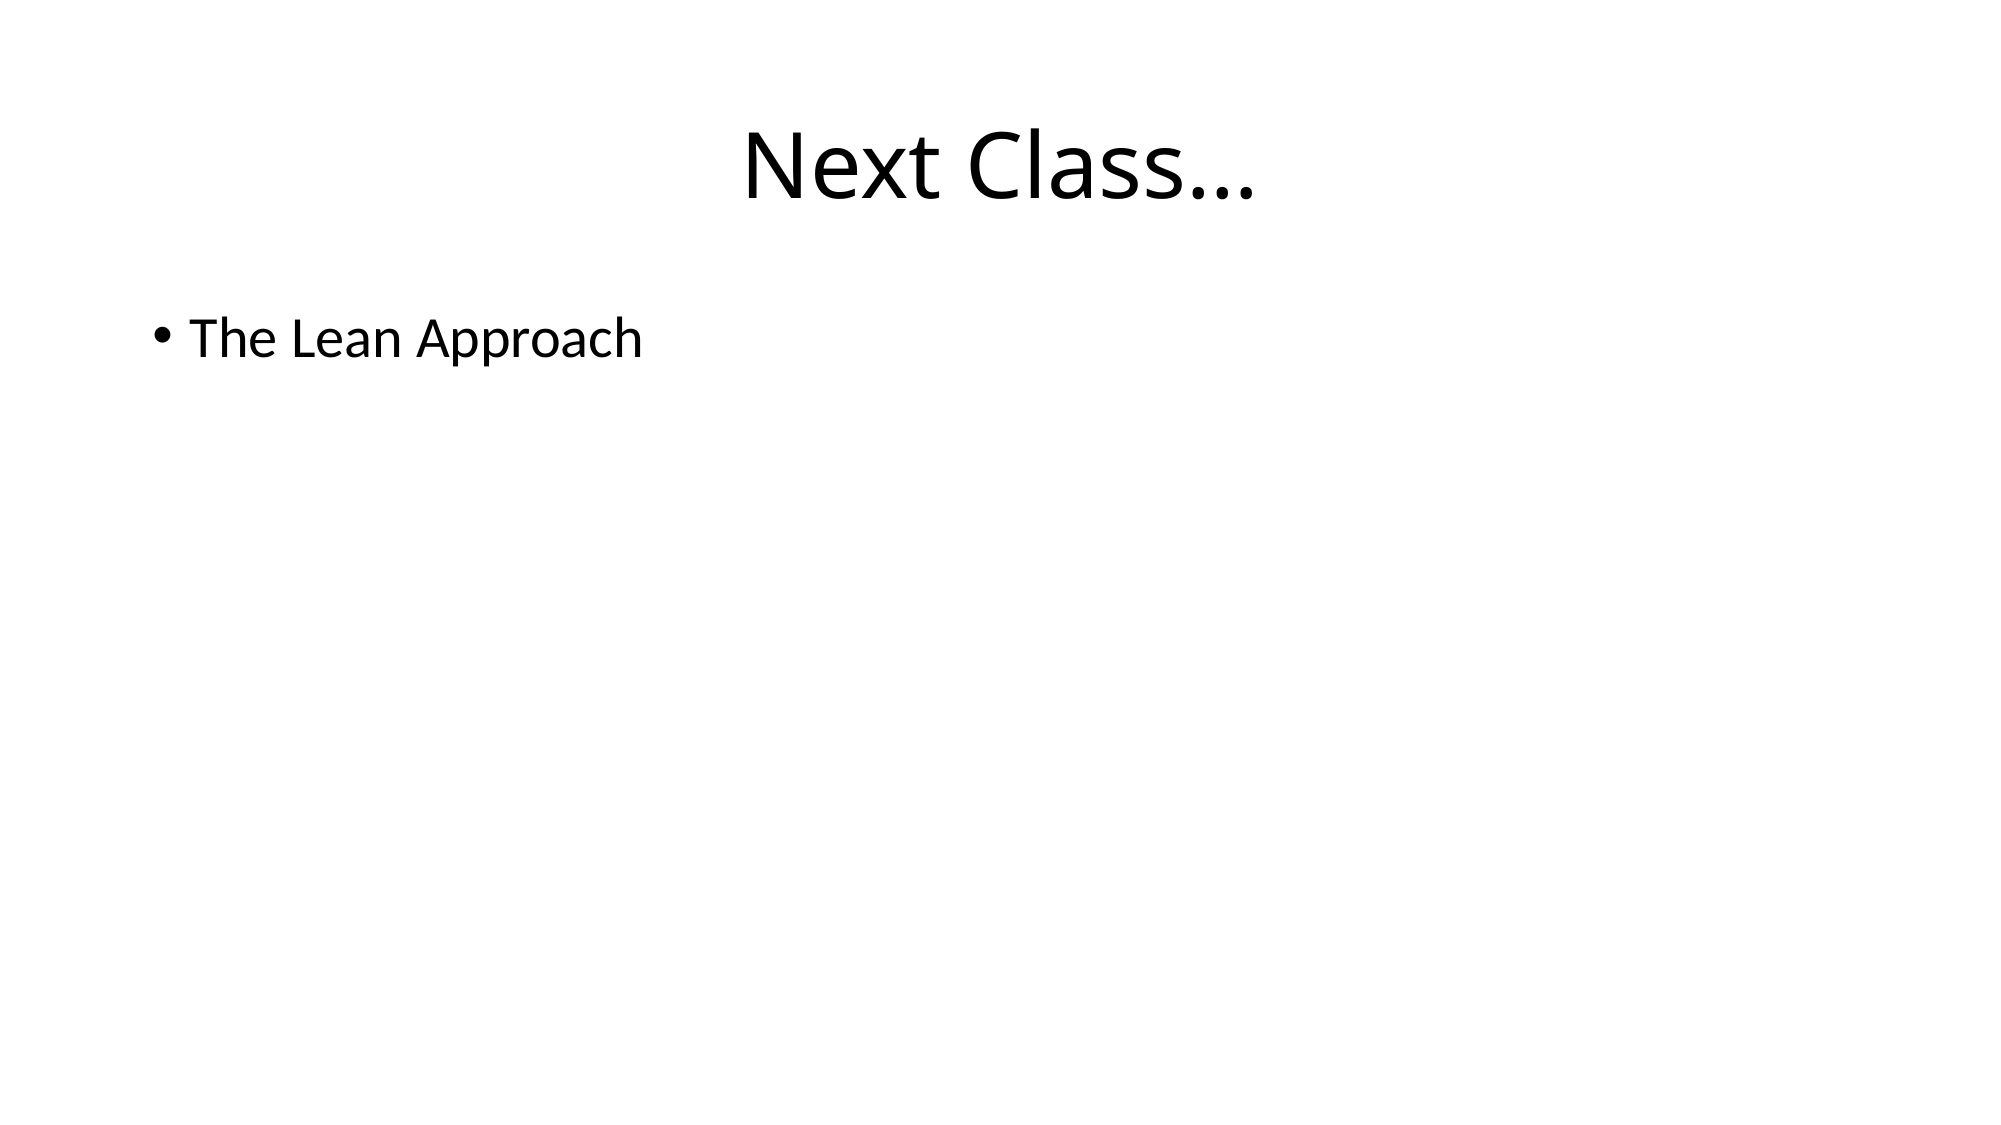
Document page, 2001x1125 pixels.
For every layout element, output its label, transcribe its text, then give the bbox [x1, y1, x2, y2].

title Next Class… [137, 59, 1863, 278]
list The Lean Approach [137, 299, 1863, 1014]
